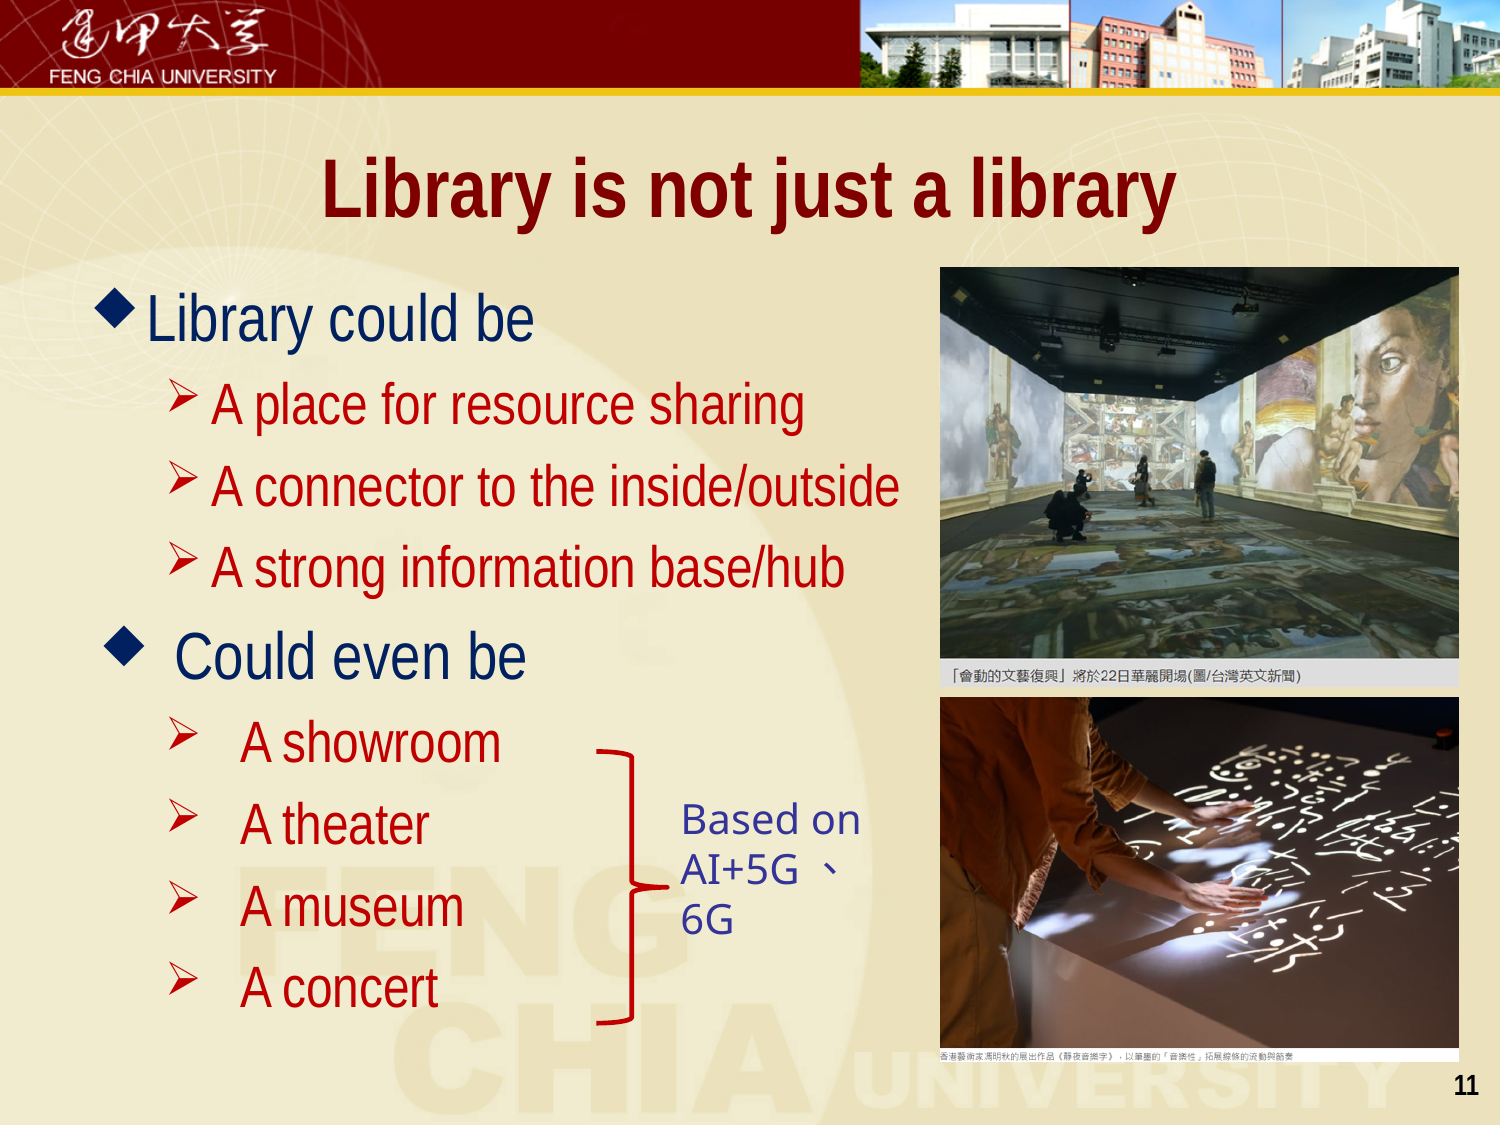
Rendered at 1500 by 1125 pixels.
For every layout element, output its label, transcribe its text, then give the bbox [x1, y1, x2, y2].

text_box [596, 750, 665, 1024]
picture [0, 0, 1500, 1125]
list Library could be A place for resource sharing A connector to the inside/outside A strong information base/hub Could even be A showroom A theater A museum A concert [75, 267, 944, 1071]
slide_number 11 [1387, 1058, 1495, 1118]
text_box Based on AI+5G、6G [665, 785, 880, 951]
title Library is not just a library [75, 112, 1425, 256]
